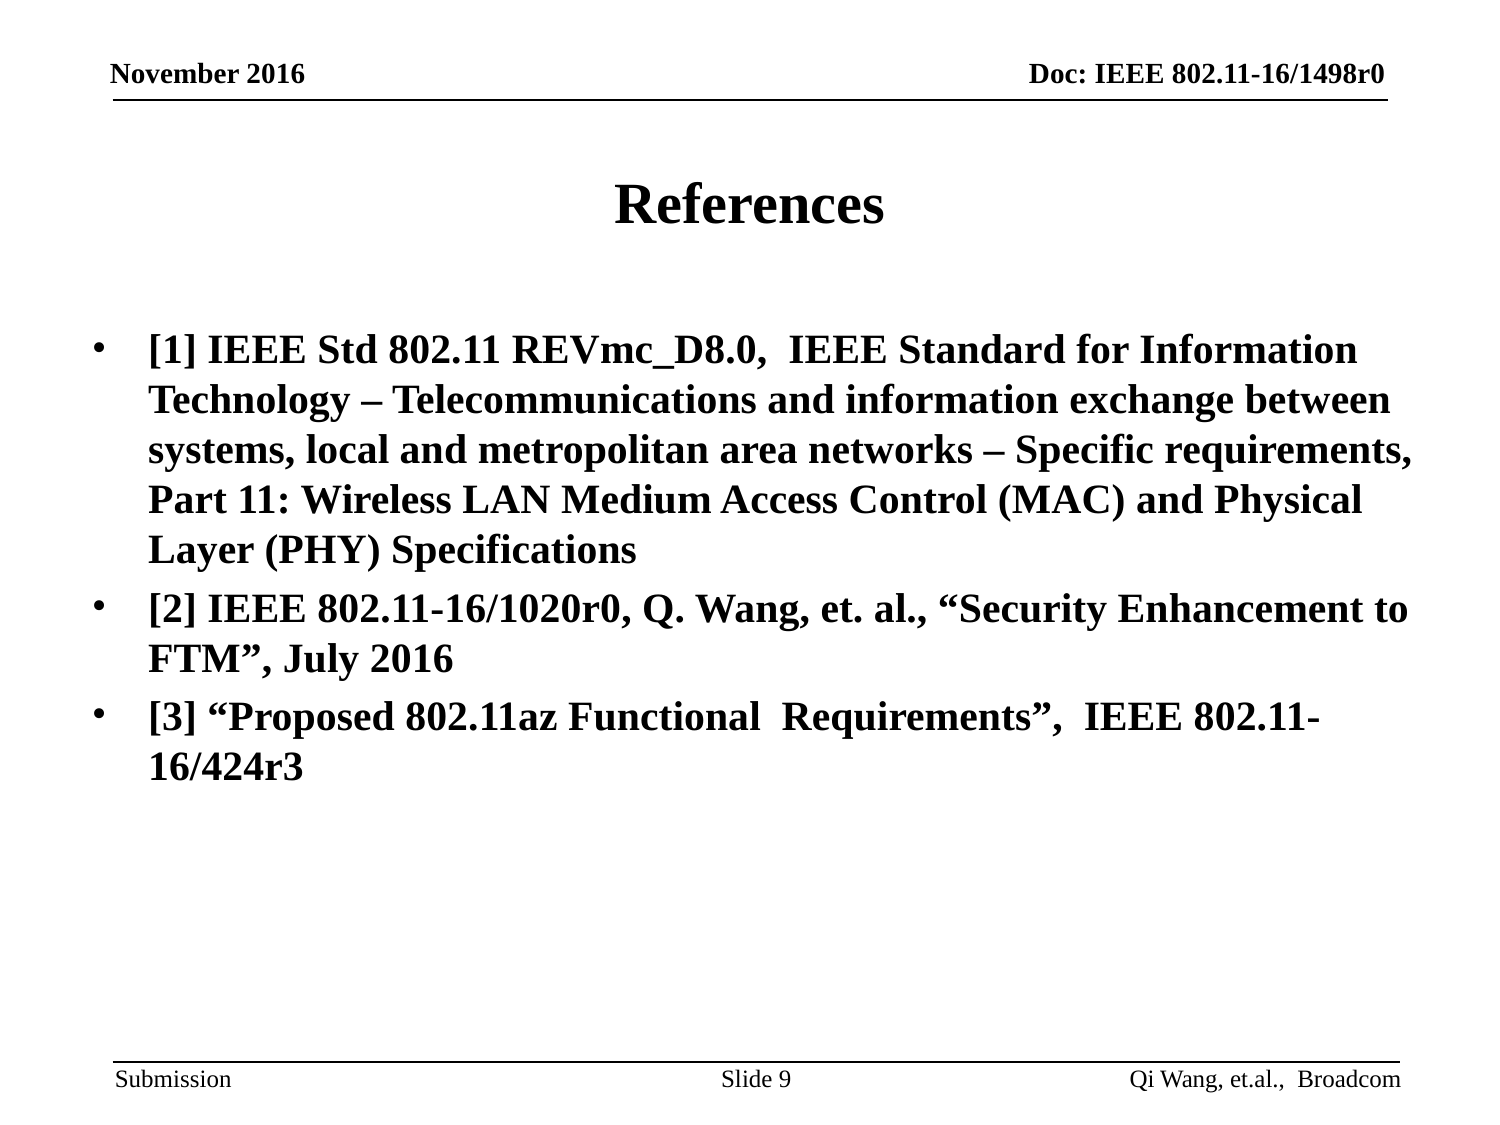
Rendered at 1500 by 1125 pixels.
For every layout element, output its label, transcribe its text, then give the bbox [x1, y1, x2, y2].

list [1] IEEE Std 802.11 REVmc_D8.0, IEEE Standard for Information Technology – Telecommunications and information exchange between systems, local and metropolitan area networks – Specific requirements, Part 11: Wireless LAN Medium Access Control (MAC) and Physical Layer (PHY) Specifications [2] IEEE 802.11-16/1020r0, Q. Wang, et. al., “Security Enhancement to FTM”, July 2016 [3] “Proposed 802.11az Functional Requirements”, IEEE 802.11-16/424r3 [76, 314, 1447, 1012]
text_box Qi Wang, et.al., Broadcom [1125, 1062, 1402, 1093]
title References [112, 112, 1388, 288]
text_box Slide 9 [712, 1062, 800, 1093]
